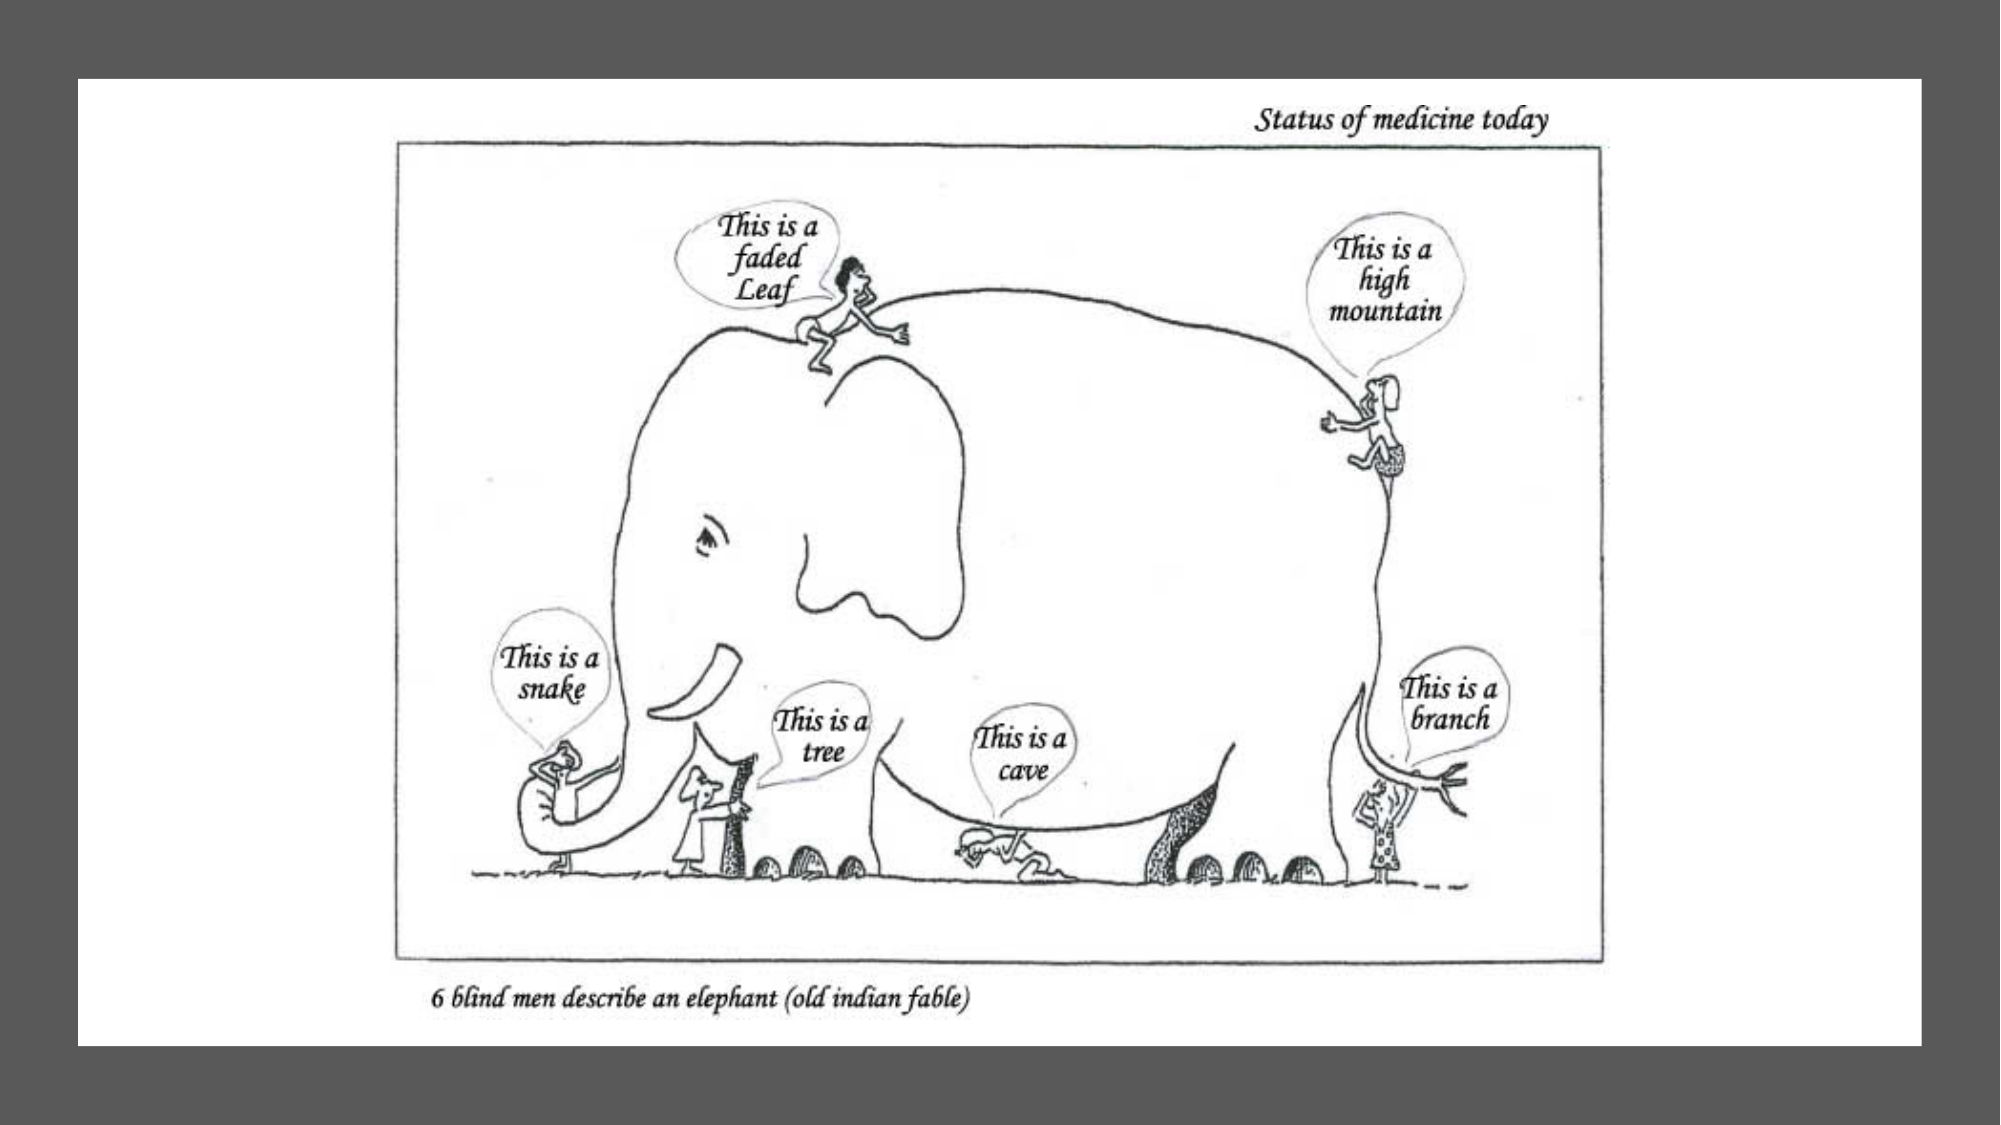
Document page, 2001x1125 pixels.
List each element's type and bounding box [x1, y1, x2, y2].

picture [390, 105, 1610, 1020]
text_box [0, 0, 2000, 1125]
text_box [77, 78, 1923, 1047]
